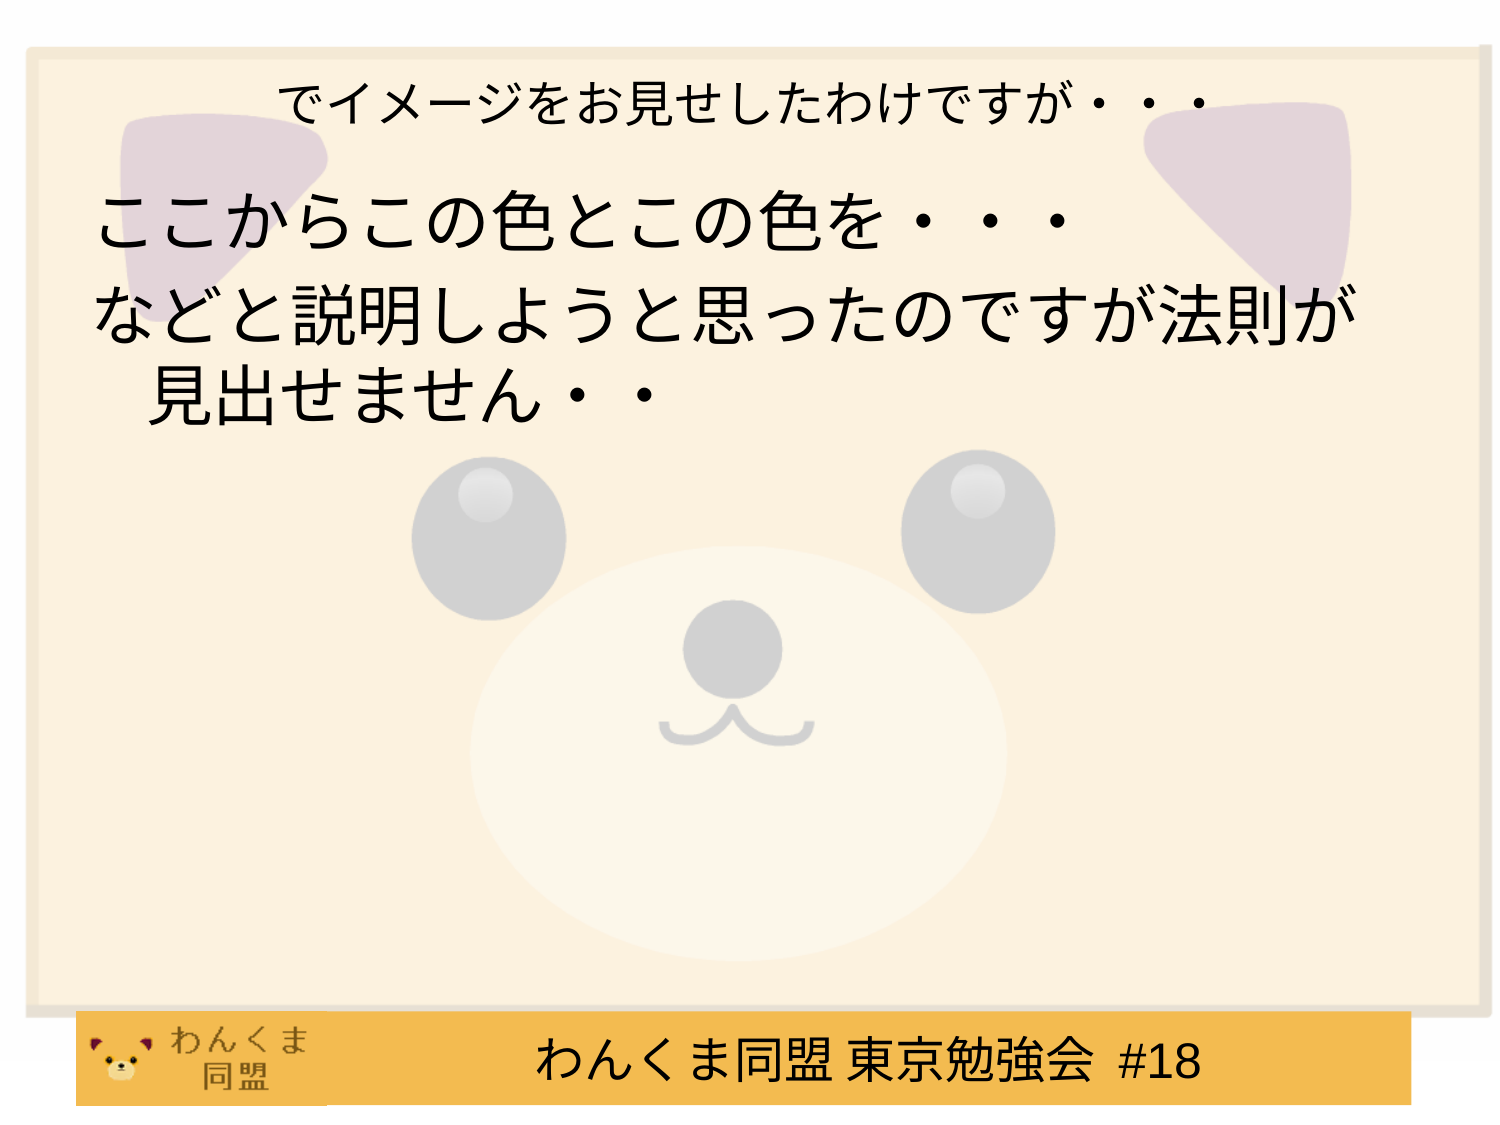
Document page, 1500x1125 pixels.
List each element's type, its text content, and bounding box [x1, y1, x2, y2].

list ここからこの色とこの色を・・・ などと説明しようと思ったのですが法則が見出せません・・ [74, 172, 1430, 1006]
title でイメージをお見せしたわけですが・・・ [74, 44, 1426, 162]
picture [0, 0, 1500, 1106]
